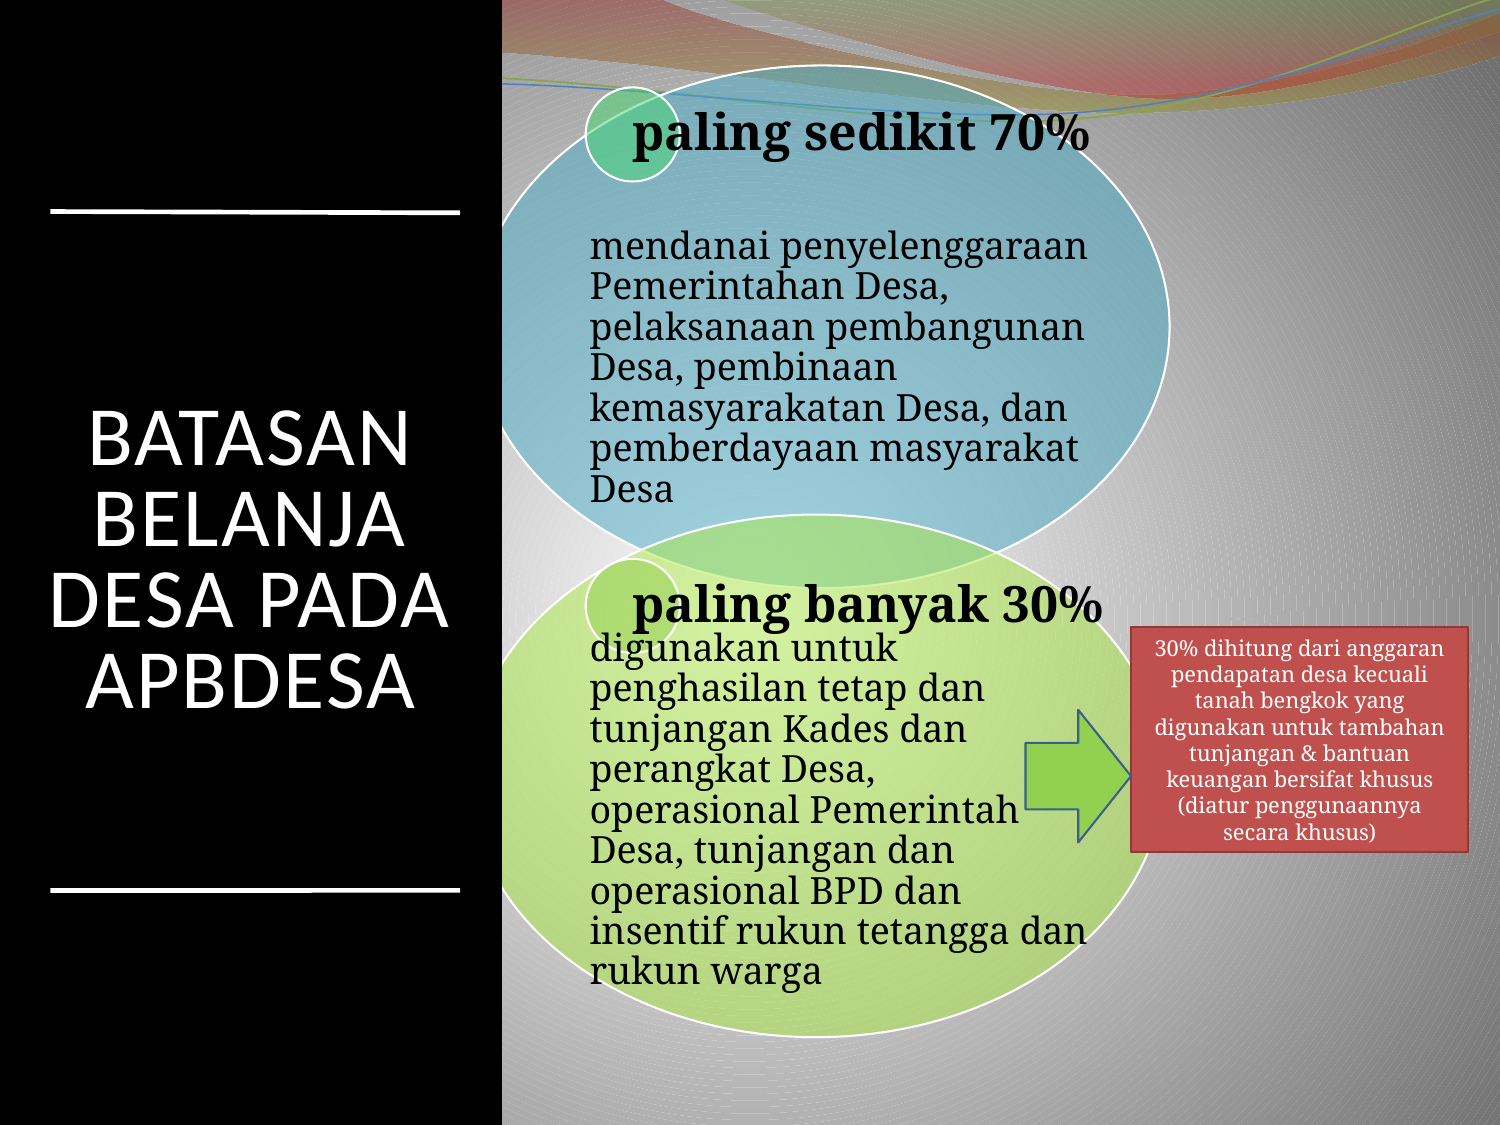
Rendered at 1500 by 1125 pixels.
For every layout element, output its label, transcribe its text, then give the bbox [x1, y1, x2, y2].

text_box BATASAN BELANJA DESA PADA APBDESa [0, 0, 502, 1125]
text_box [334, 64, 1310, 1061]
text_box 30% dihitung dari anggaran pendapatan desa kecuali tanah bengkok yang digunakan untuk tambahan tunjangan & bantuan keuangan bersifat khusus (diatur penggunaannya secara khusus) [1315, 626, 1469, 853]
